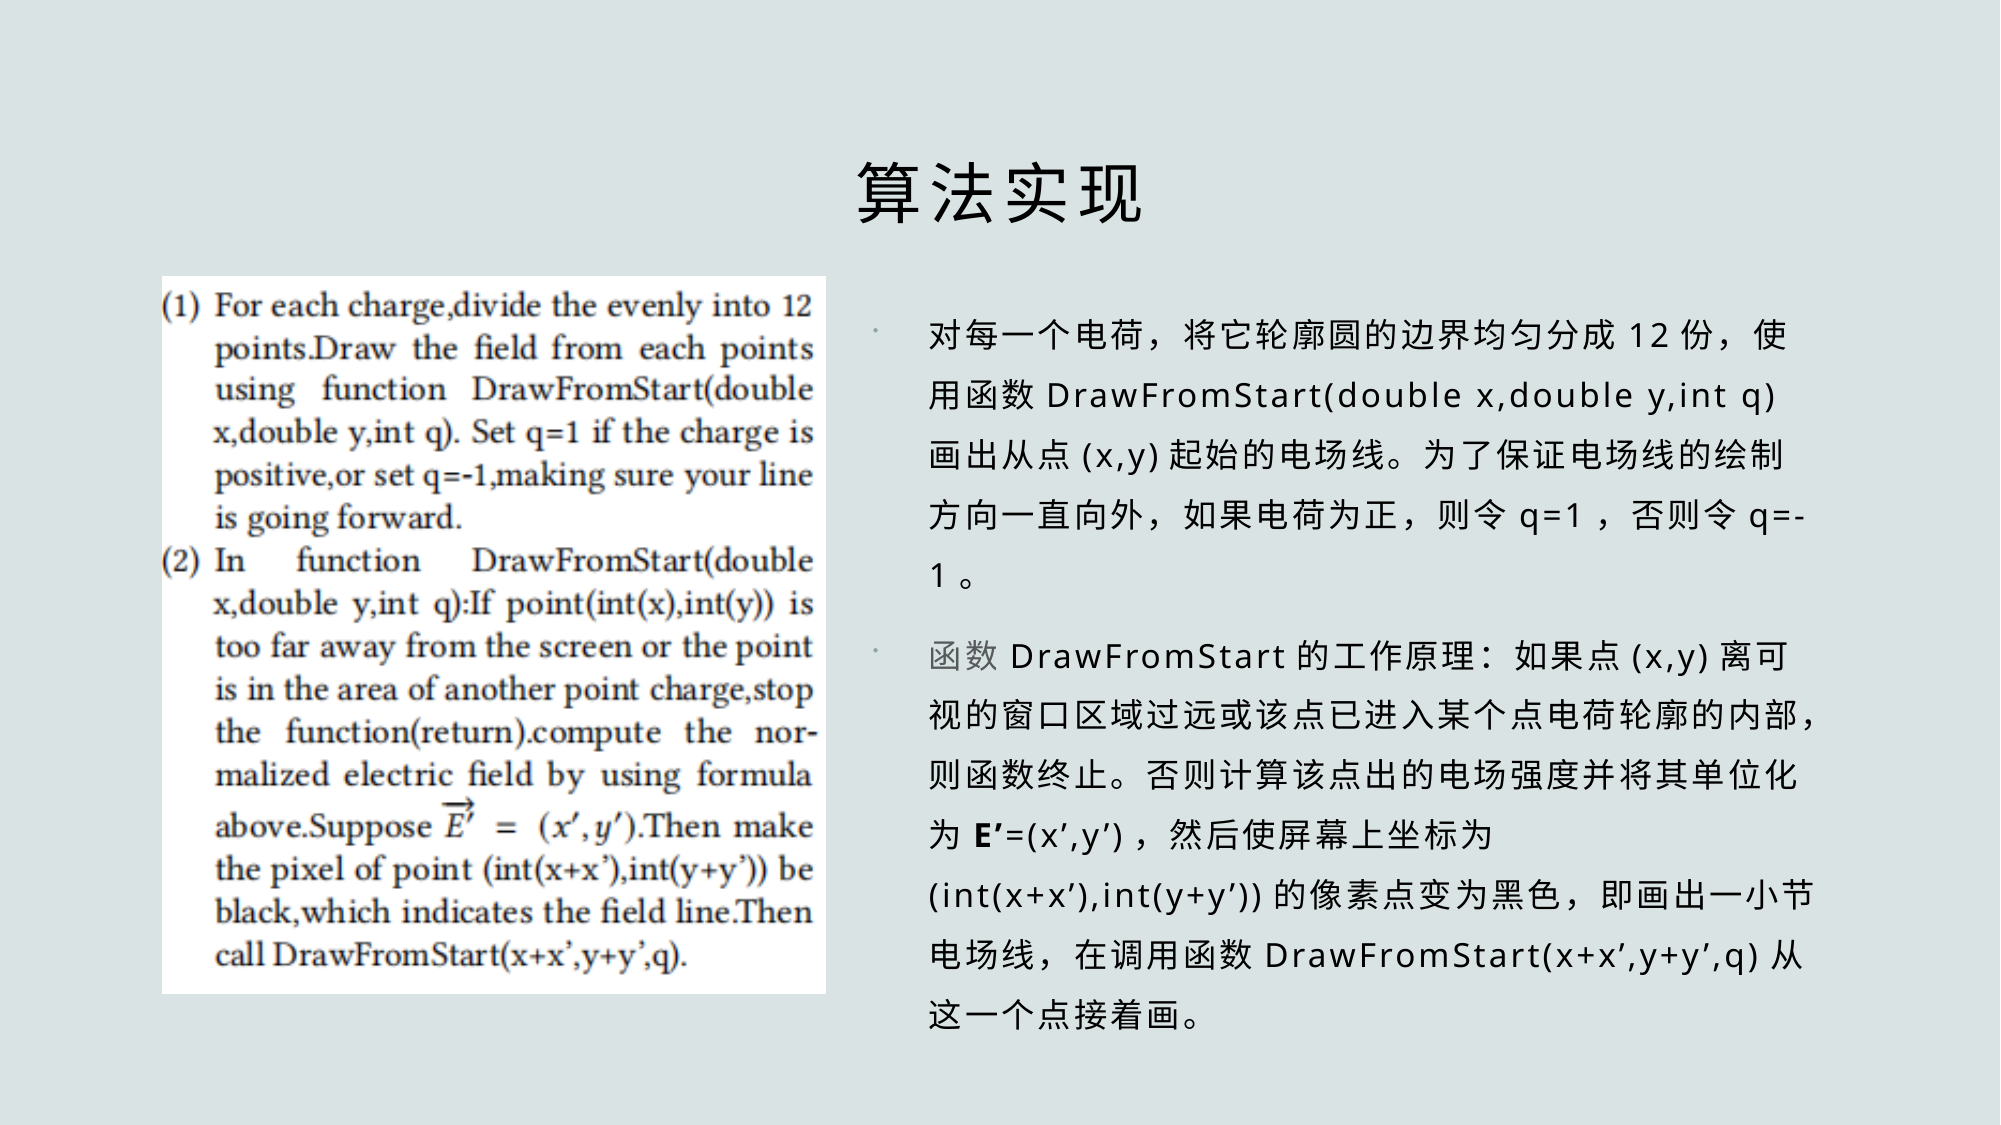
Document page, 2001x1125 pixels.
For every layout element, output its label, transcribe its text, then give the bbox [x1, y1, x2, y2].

list 对每一个电荷，将它轮廓圆的边界均匀分成12份，使用函数DrawFromStart(double x,double y,int q)画出从点(x,y)起始的电场线。为了保证电场线的绘制方向一直向外，如果电荷为正，则令q=1，否则令q=-1。 函数DrawFromStart的工作原理：如果点(x,y)离可视的窗口区域过远或该点已进入某个点电荷轮廓的内部，则函数终止。否则计算该点出的电场强度并将其单位化为E’=(x’,y’)，然后使屏幕上坐标为(int(x+x’),int(y+y’))的像素点变为黑色，即画出一小节电场线，在调用函数DrawFromStart(x+x’,y+y’,q)从这一个点接着画。 [851, 276, 1838, 1061]
picture [161, 276, 826, 994]
title 算法实现 [162, 64, 1838, 248]
